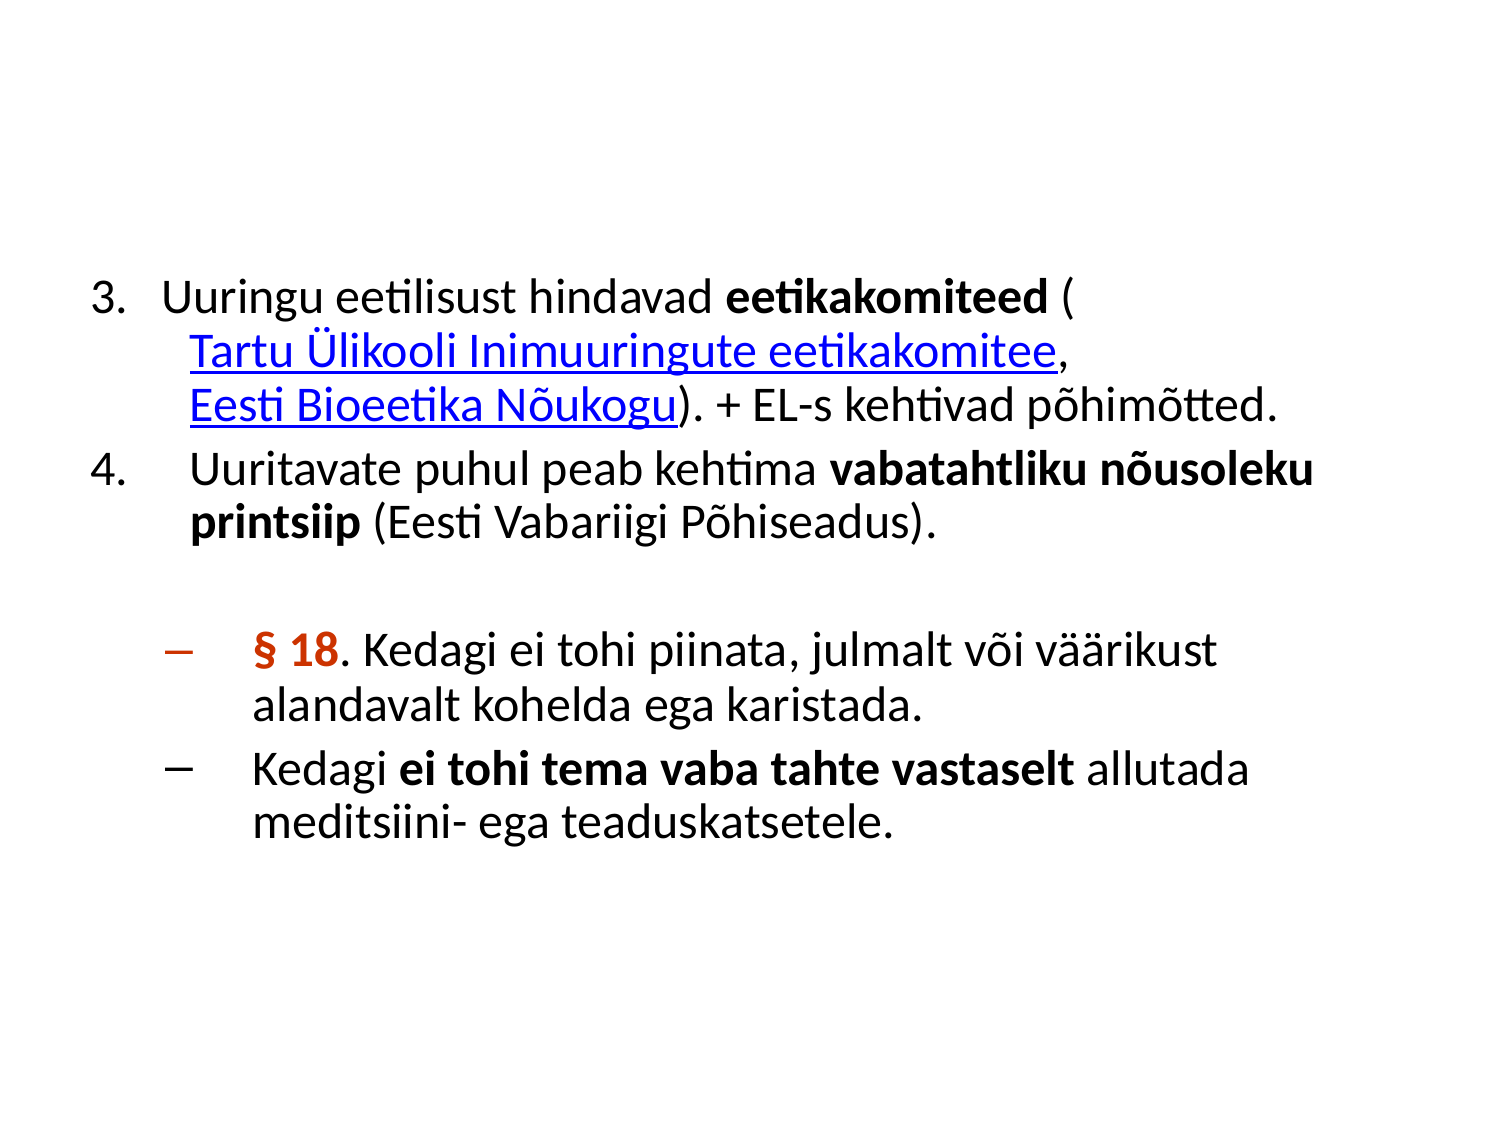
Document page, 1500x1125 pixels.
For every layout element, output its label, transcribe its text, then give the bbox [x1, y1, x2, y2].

list 3. Uuringu eetilisust hindavad eetikakomiteed (Tartu Ülikooli Inimuuringute eetikakomitee, Eesti Bioeetika Nõukogu). + EL-s kehtivad põhimõtted. Uuritavate puhul peab kehtima vabatahtliku nõusoleku printsiip (Eesti Vabariigi Põhiseadus). § 18. Kedagi ei tohi piinata, julmalt või väärikust alandavalt kohelda ega karistada. Kedagi ei tohi tema vaba tahte vastaselt allutada meditsiini- ega teaduskatsetele. [75, 262, 1425, 1005]
